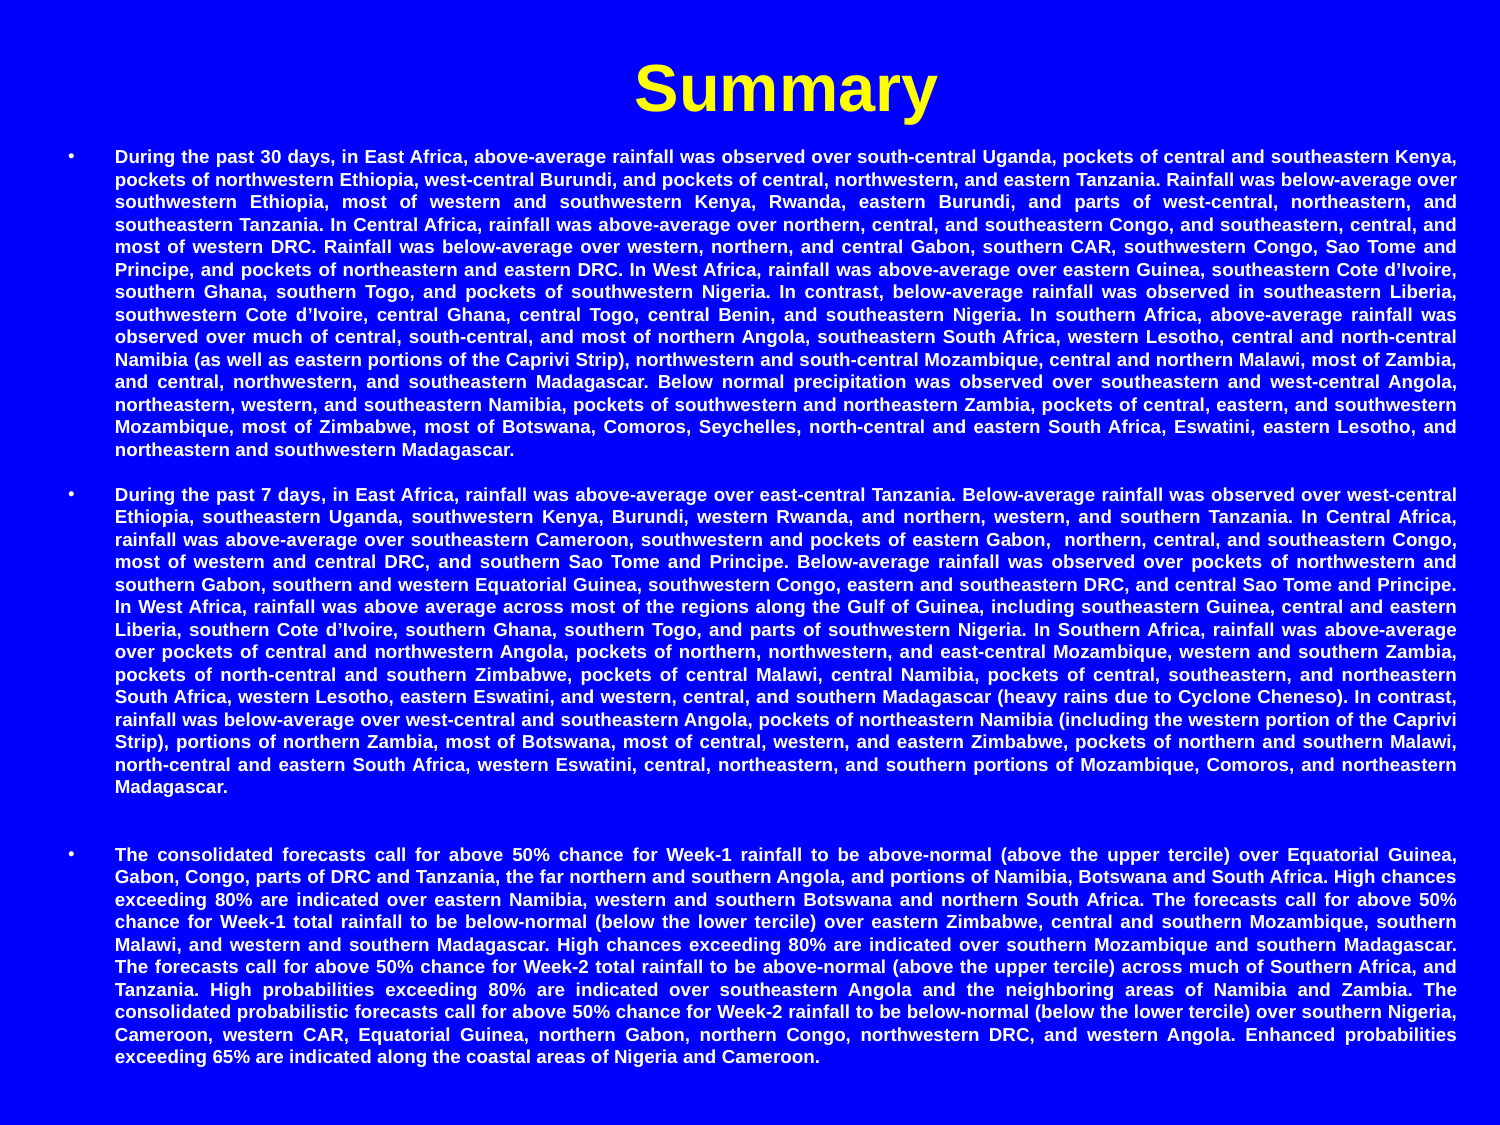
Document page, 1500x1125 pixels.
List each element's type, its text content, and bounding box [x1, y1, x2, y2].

title Summary [192, 28, 1381, 142]
list During the past 30 days, in East Africa, above-average rainfall was observed over south-central Uganda, pockets of central and southeastern Kenya, pockets of northwestern Ethiopia, west-central Burundi, and pockets of central, northwestern, and eastern Tanzania. Rainfall was below-average over southwestern Ethiopia, most of western and southwestern Kenya, Rwanda, eastern Burundi, and parts of west-central, northeastern, and southeastern Tanzania. In Central Africa, rainfall was above-average over northern, central, and southeastern Congo, and southeastern, central, and most of western DRC. Rainfall was below-average over western, northern, and central Gabon, southern CAR, southwestern Congo, Sao Tome and Principe, and pockets of northeastern and eastern DRC. In West Africa, rainfall was above-average over eastern Guinea, southeastern Cote d’Ivoire, southern Ghana, southern Togo, and pockets of southwestern Nigeria. In contrast, below-average rainfall was observed in southeastern Liberia, southwestern Cote d’Ivoire, central Ghana, central Togo, central Benin, and southeastern Nigeria. In southern Africa, above-average rainfall was observed over much of central, south-central, and most of northern Angola, southeastern South Africa, western Lesotho, central and north-central Namibia (as well as eastern portions of the Caprivi Strip), northwestern and south-central Mozambique, central and northern Malawi, most of Zambia, and central, northwestern, and southeastern Madagascar. Below normal precipitation was observed over southeastern and west-central Angola, northeastern, western, and southeastern Namibia, pockets of southwestern and northeastern Zambia, pockets of central, eastern, and southwestern Mozambique, most of Zimbabwe, most of Botswana, Comoros, Seychelles, north-central and eastern South Africa, Eswatini, eastern Lesotho, and northeastern and southwestern Madagascar. During the past 7 days, in East Africa, rainfall was above-average over east-central Tanzania. Below-average rainfall was observed over west-central Ethiopia, southeastern Uganda, southwestern Kenya, Burundi, western Rwanda, and northern, western, and southern Tanzania. In Central Africa, rainfall was above-average over southeastern Cameroon, southwestern and pockets of eastern Gabon, northern, central, and southeastern Congo, most of western and central DRC, and southern Sao Tome and Principe. Below-average rainfall was observed over pockets of northwestern and southern Gabon, southern and western Equatorial Guinea, southwestern Congo, eastern and southeastern DRC, and central Sao Tome and Principe. In West Africa, rainfall was above average across most of the regions along the Gulf of Guinea, including southeastern Guinea, central and eastern Liberia, southern Cote d’Ivoire, southern Ghana, southern Togo, and parts of southwestern Nigeria. In Southern Africa, rainfall was above-average over pockets of central and northwestern Angola, pockets of northern, northwestern, and east-central Mozambique, western and southern Zambia, pockets of north-central and southern Zimbabwe, pockets of central Malawi, central Namibia, pockets of central, southeastern, and northeastern South Africa, western Lesotho, eastern Eswatini, and western, central, and southern Madagascar (heavy rains due to Cyclone Cheneso). In contrast, rainfall was below-average over west-central and southeastern Angola, pockets of northeastern Namibia (including the western portion of the Caprivi Strip), portions of northern Zambia, most of Botswana, most of central, western, and eastern Zimbabwe, pockets of northern and southern Malawi, north-central and eastern South Africa, western Eswatini, central, northeastern, and southern portions of Mozambique, Comoros, and northeastern Madagascar. The consolidated forecasts call for above 50% chance for Week-1 rainfall to be above-normal (above the upper tercile) over Equatorial Guinea, Gabon, Congo, parts of DRC and Tanzania, the far northern and southern Angola, and portions of Namibia, Botswana and South Africa. High chances exceeding 80% are indicated over eastern Namibia, western and southern Botswana and northern South Africa. The forecasts call for above 50% chance for Week-1 total rainfall to be below-normal (below the lower tercile) over eastern Zimbabwe, central and southern Mozambique, southern Malawi, and western and southern Madagascar. High chances exceeding 80% are indicated over southern Mozambique and southern Madagascar. The forecasts call for above 50% chance for Week-2 total rainfall to be above-normal (above the upper tercile) across much of Southern Africa, and Tanzania. High probabilities exceeding 80% are indicated over southeastern Angola and the neighboring areas of Namibia and Zambia. The consolidated probabilistic forecasts call for above 50% chance for Week-2 rainfall to be below-normal (below the lower tercile) over southern Nigeria, Cameroon, western CAR, Equatorial Guinea, northern Gabon, northern Congo, northwestern DRC, and western Angola. Enhanced probabilities exceeding 65% are indicated along the coastal areas of Nigeria and Cameroon. [24, 137, 1472, 1018]
